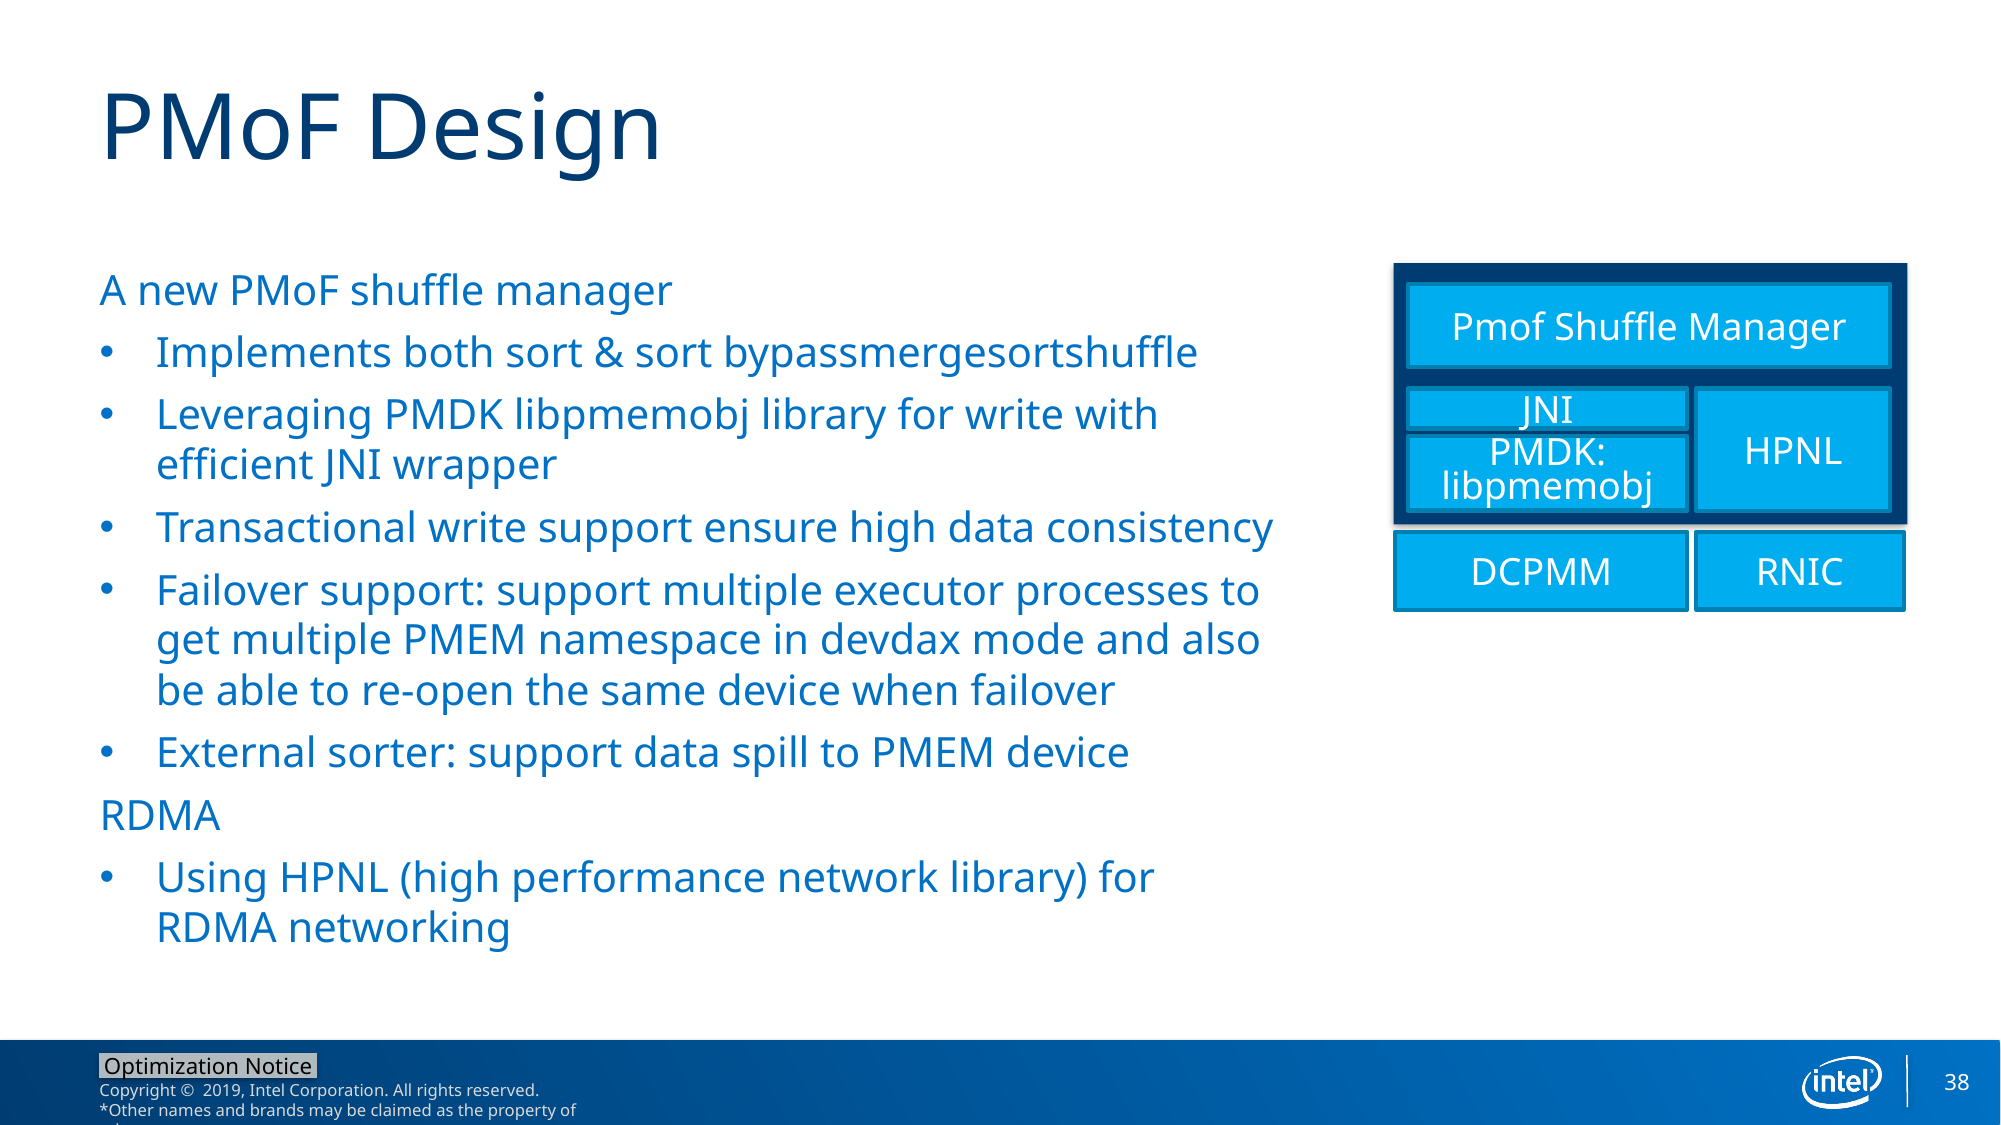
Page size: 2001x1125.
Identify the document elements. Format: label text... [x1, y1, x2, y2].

picture [1802, 1056, 1882, 1109]
text_box HPNL [1694, 386, 1892, 513]
text_box DCPMM [1393, 530, 1689, 612]
text_box JNI [1406, 386, 1689, 431]
slide_number 38 [1907, 1053, 1970, 1114]
text_box [1393, 262, 1908, 525]
text_box RNIC [1694, 530, 1906, 612]
list A new PMoF shuffle manager Implements both sort & sort bypassmergesortshuffle Leveraging PMDK libpmemobj library for write with efficient JNI wrapper Transactional write support ensure high data consistency Failover support: support multiple executor processes to get multiple PMEM namespace in devdax mode and also be able to re-open the same device when failover External sorter: support data spill to PMEM device RDMA Using HPNL (high performance network library) for RDMA networking [99, 263, 1283, 1013]
title PMoF Design [99, 67, 1900, 258]
text_box Pmof Shuffle Manager [1406, 282, 1892, 369]
text_box PMDK: libpmemobj [1406, 434, 1689, 513]
